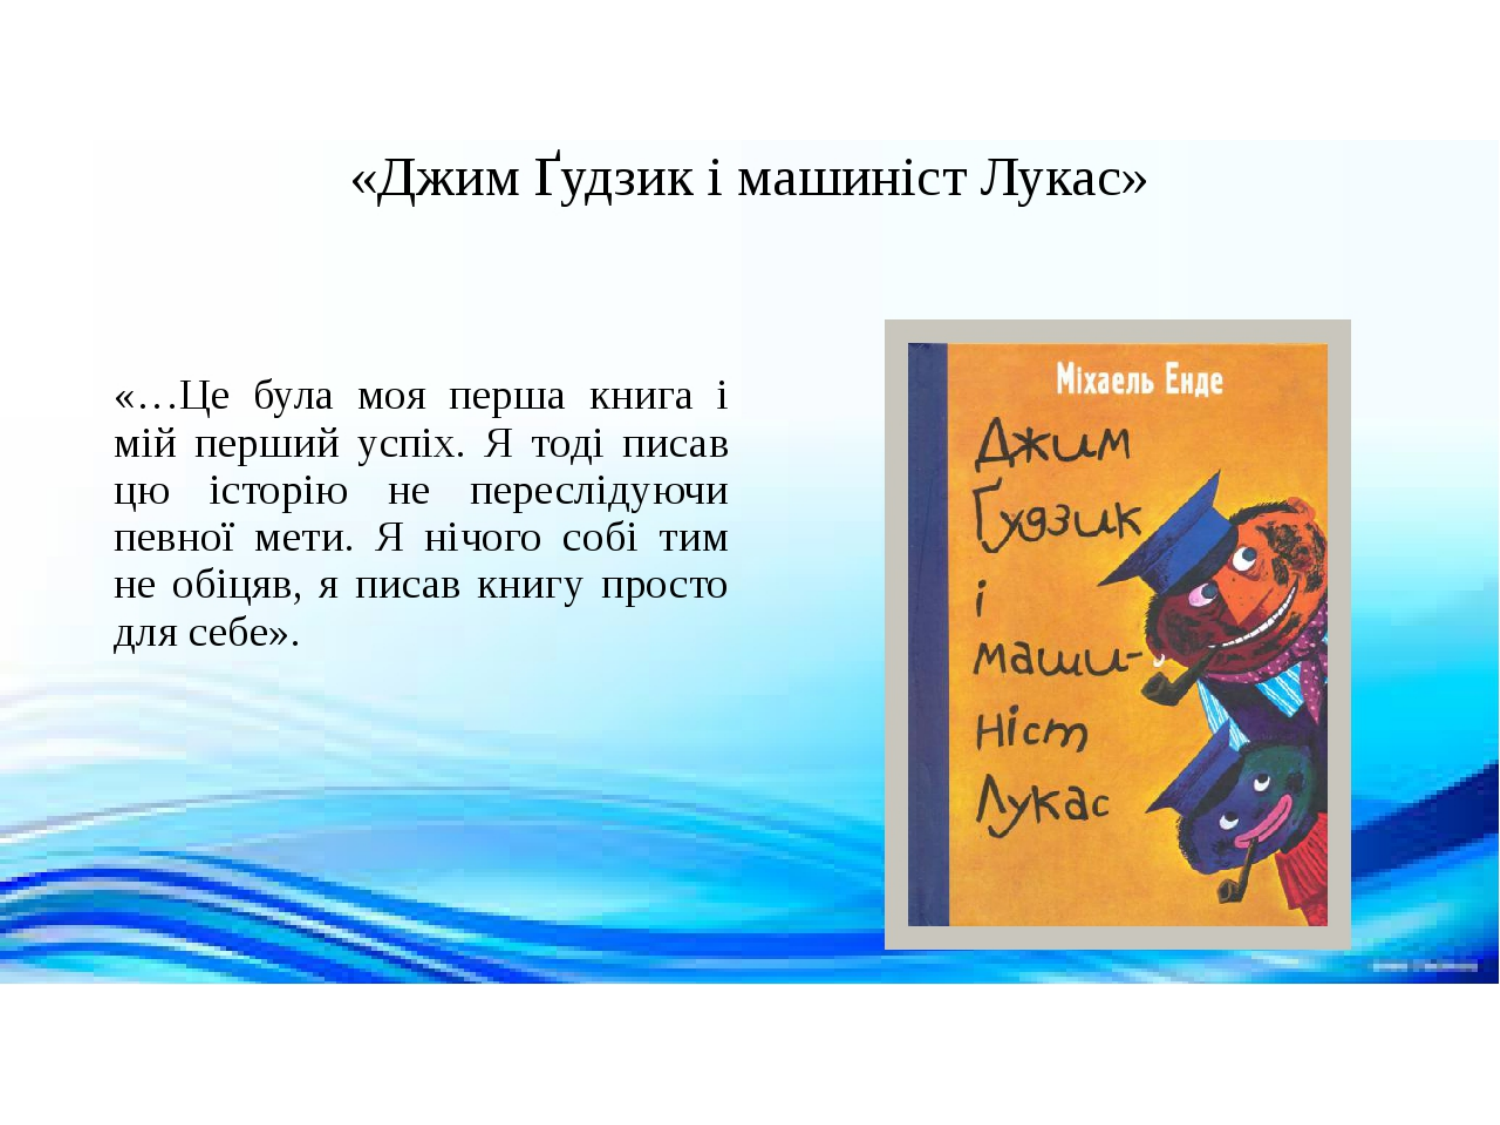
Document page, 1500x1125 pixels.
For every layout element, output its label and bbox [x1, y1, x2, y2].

picture [0, 140, 1500, 985]
